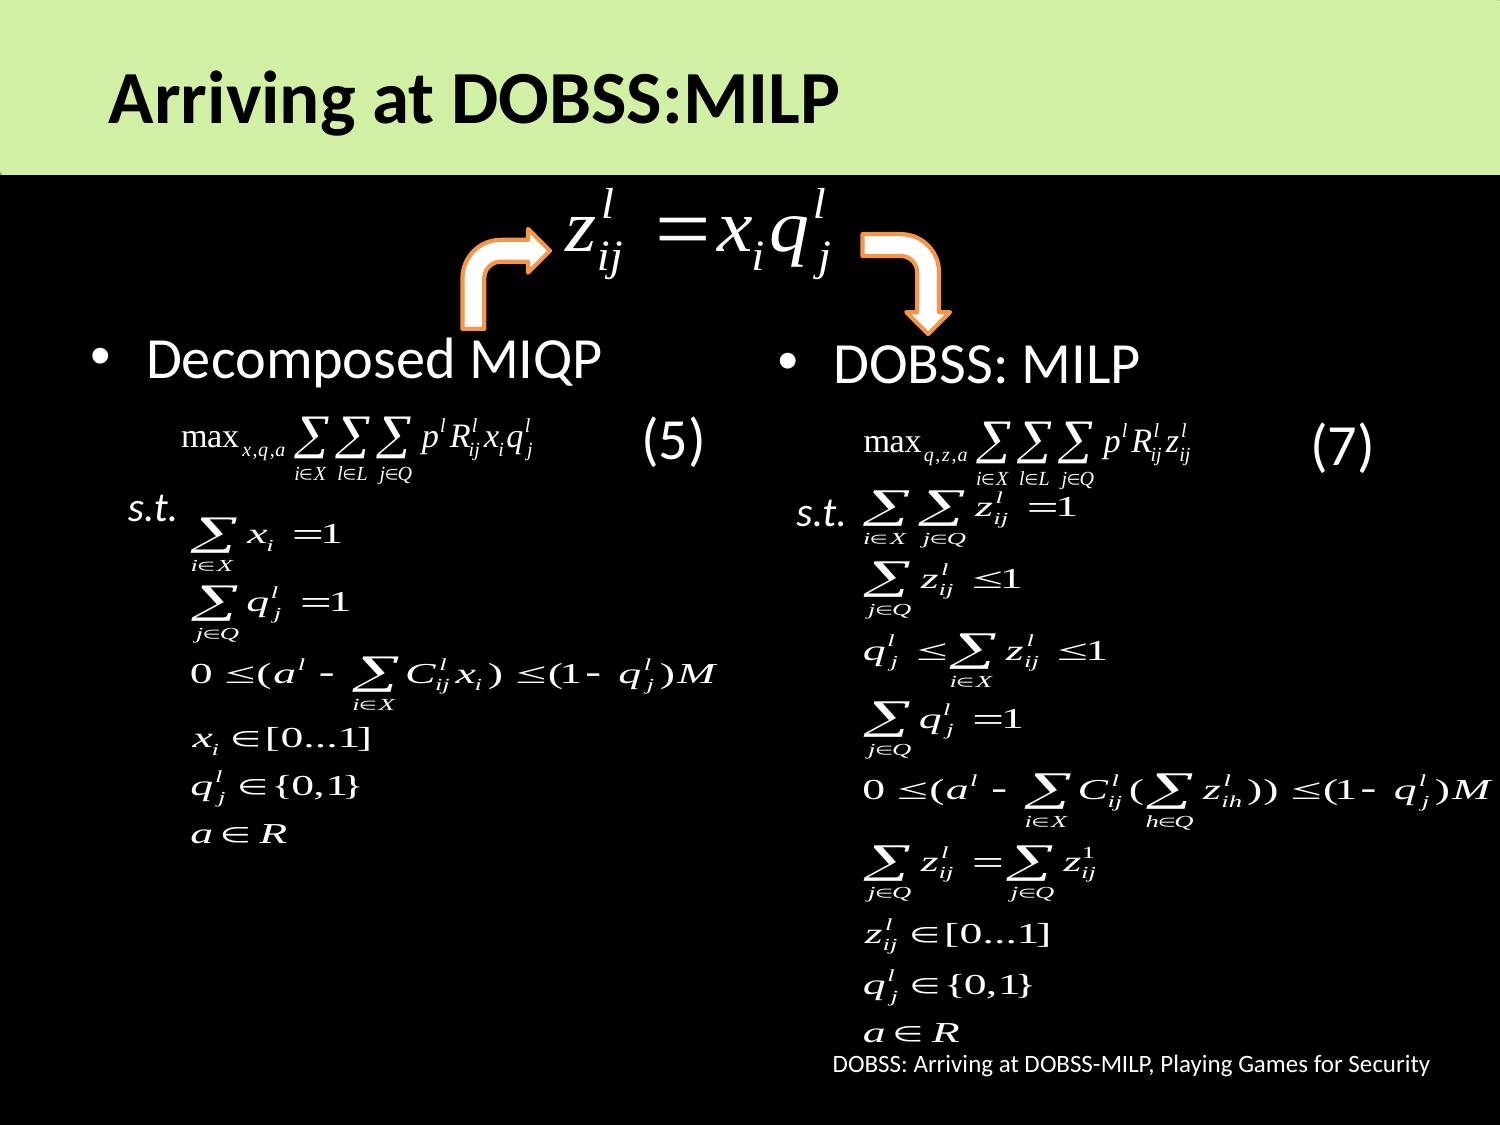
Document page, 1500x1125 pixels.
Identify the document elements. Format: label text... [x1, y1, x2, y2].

list Decomposed MIQP (5) s.t. [74, 312, 738, 1056]
picture [0, 0, 1500, 176]
text_box [460, 226, 544, 331]
text_box [860, 231, 952, 337]
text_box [549, 170, 851, 296]
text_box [175, 410, 543, 491]
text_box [183, 511, 733, 851]
list DOBSS: MILP (7) s.t. [762, 317, 1426, 1061]
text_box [855, 483, 1500, 1049]
footer DOBSS: Arriving at DOBSS-MILP, Playing Games for Security [796, 1047, 1447, 1108]
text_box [858, 415, 1200, 481]
